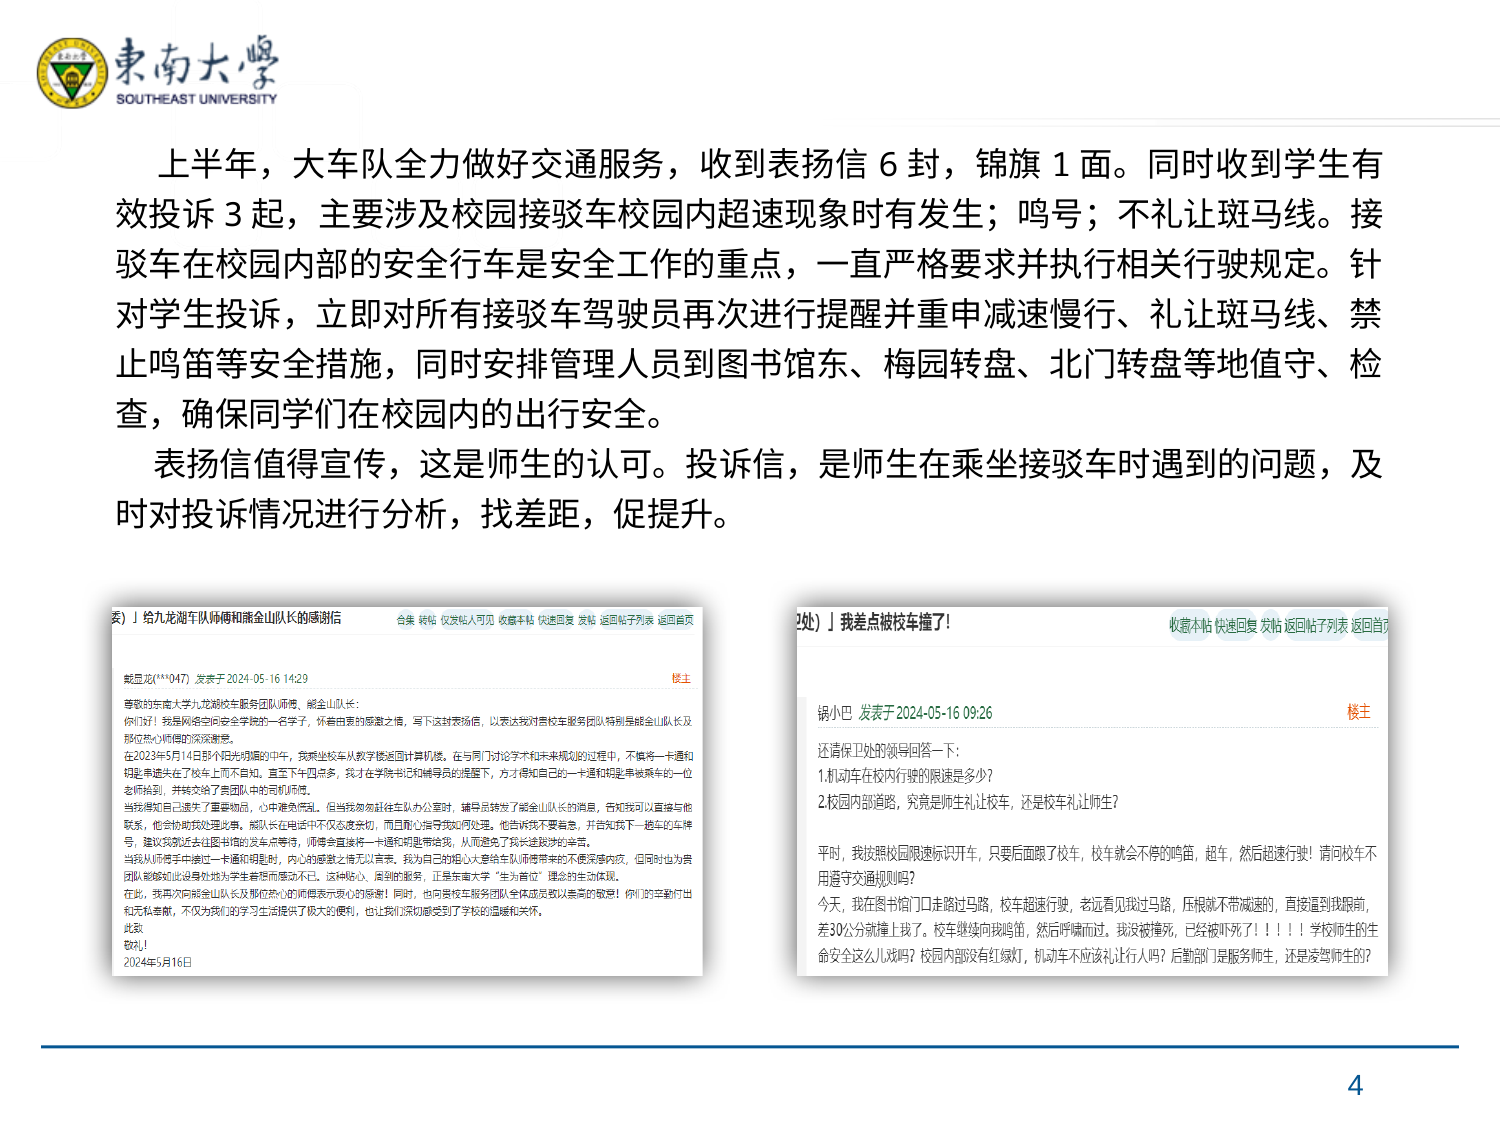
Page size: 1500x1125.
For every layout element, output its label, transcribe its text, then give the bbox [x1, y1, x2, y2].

picture [111, 607, 703, 977]
picture [785, 0, 1500, 264]
list 上半年，大车队全力做好交通服务，收到表扬信6封，锦旗1面。同时收到学生有效投诉3起，主要涉及校园接驳车校园内超速现象时有发生；鸣号；不礼让斑马线。接驳车在校园内部的安全行车是安全工作的重点，一直严格要求并执行相关行驶规定。针对学生投诉，立即对所有接驳车驾驶员再次进行提醒并重申减速慢行、礼让斑马线、禁止鸣笛等安全措施，同时安排管理人员到图书馆东、梅园转盘、北门转盘等地值守、检查，确保同学们在校园内的出行安全。 表扬信值得宣传，这是师生的认可。投诉信，是师生在乘坐接驳车时遇到的问题，及时对投诉情况进行分析，找差距，促提升。 [100, 125, 1400, 528]
picture [0, 0, 622, 264]
picture [796, 607, 1389, 976]
